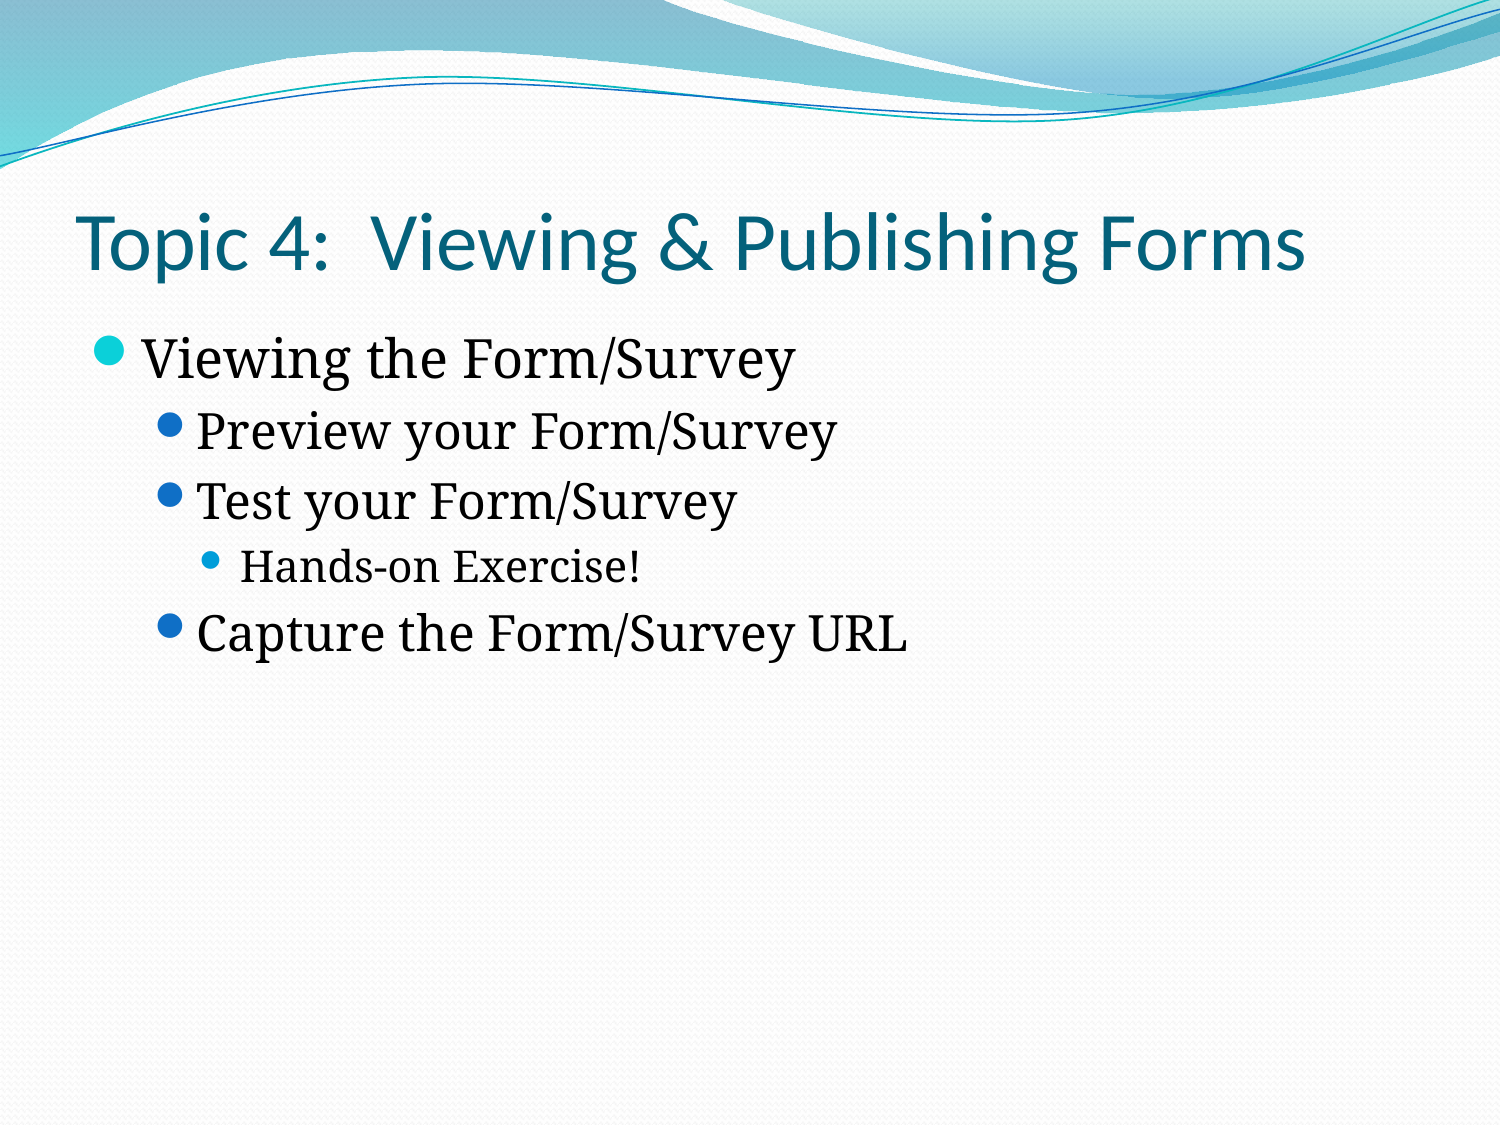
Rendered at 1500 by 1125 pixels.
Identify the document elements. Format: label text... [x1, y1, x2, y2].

list Viewing the Form/Survey Preview your Form/Survey Test your Form/Survey Hands-on Exercise! Capture the Form/Survey URL [75, 317, 1425, 1038]
title Topic 4: Viewing & Publishing Forms [75, 99, 1425, 288]
